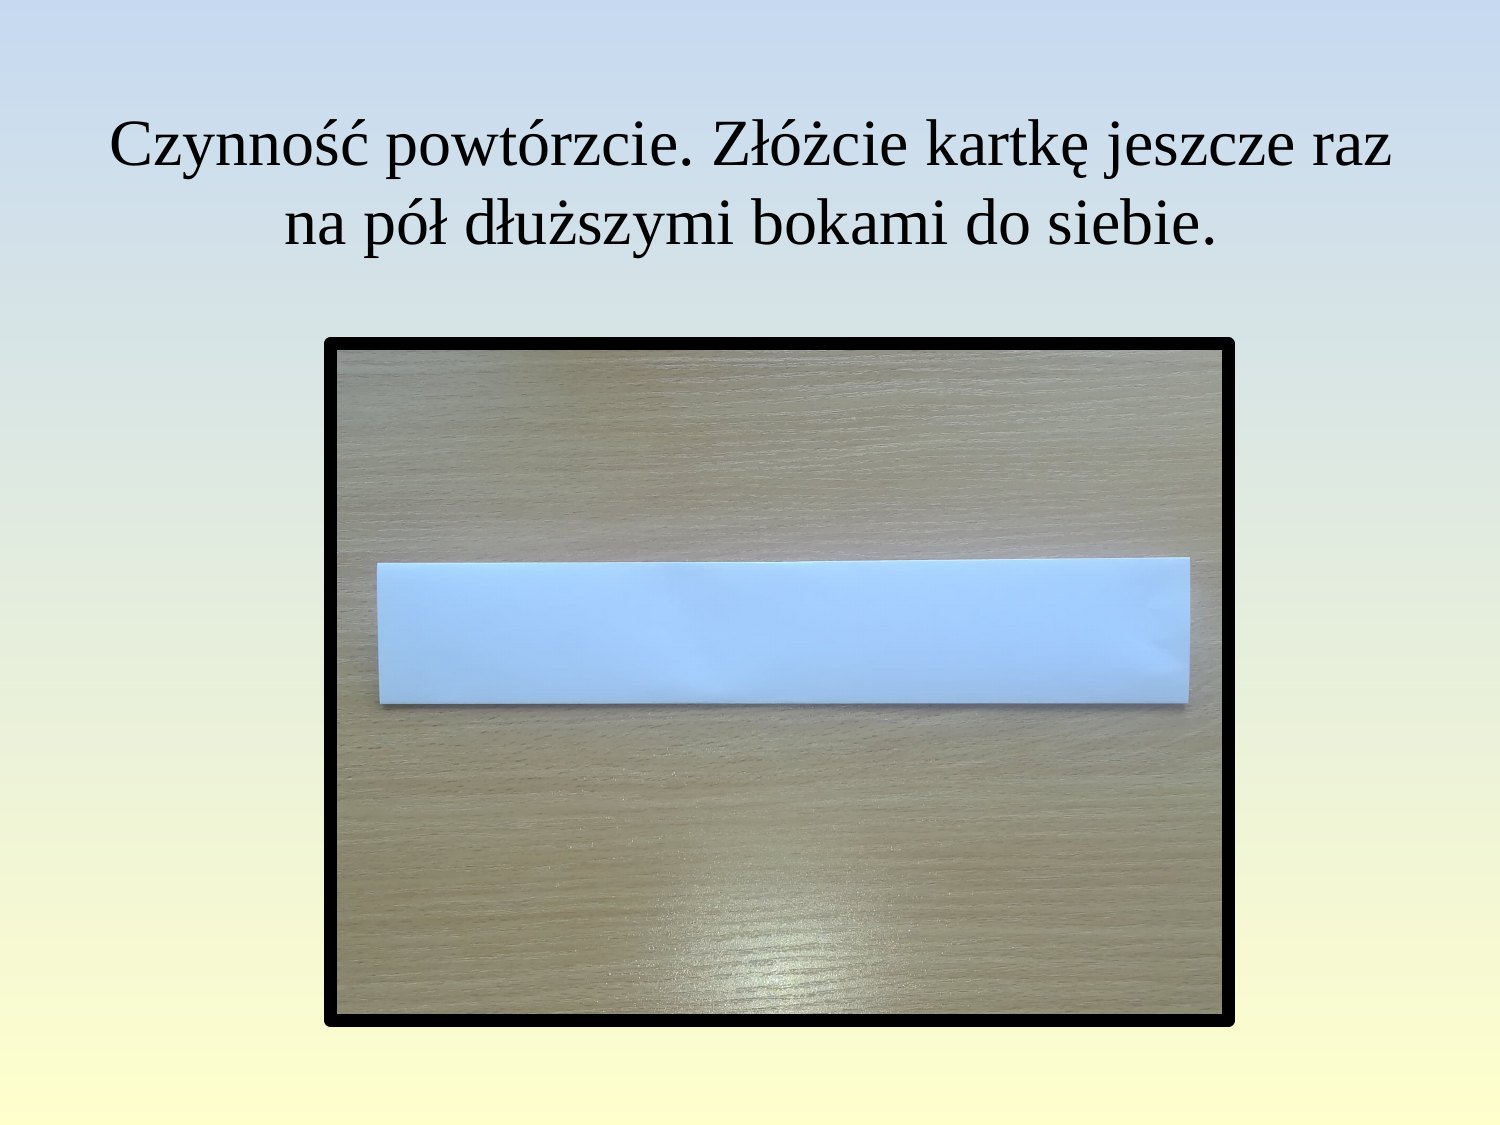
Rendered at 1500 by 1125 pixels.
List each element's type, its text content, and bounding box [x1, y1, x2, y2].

title Czynność powtórzcie. Złóżcie kartkę jeszcze raz na pół dłuższymi bokami do siebie. [76, 90, 1427, 268]
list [336, 349, 1223, 1015]
